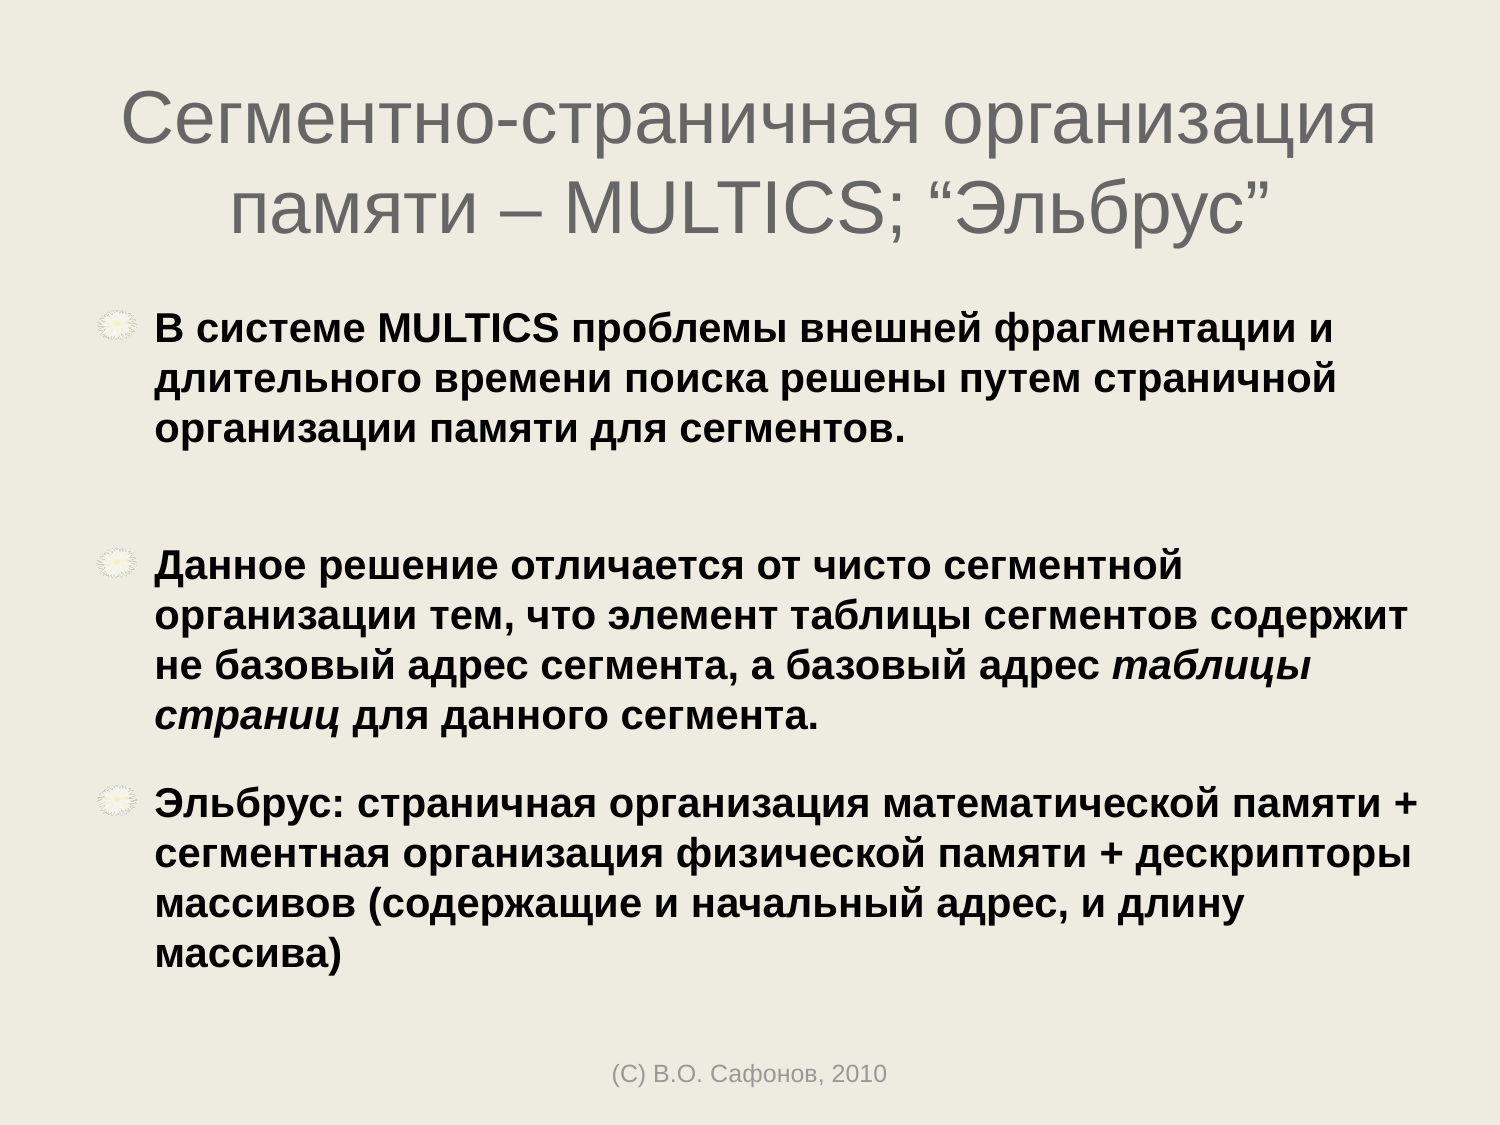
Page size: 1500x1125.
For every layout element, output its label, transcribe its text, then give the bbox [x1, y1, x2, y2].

picture [97, 310, 137, 340]
footer (C) В.О. Сафонов, 2010 [512, 1042, 988, 1103]
list В системе MULTICS проблемы внешней фрагментации и длительного времени поиска решены путем страничной организации памяти для сегментов. Данное решение отличается от чисто сегментной организации тем, что элемент таблицы сегментов содержит не базовый адрес сегмента, а базовый адрес таблицы страниц для данного сегмента. Эльбрус: страничная организация математической памяти + сегментная организация физической памяти + дескрипторы массивов (содержащие и начальный адрес, и длину массива) [82, 292, 1437, 1015]
title Сегментно-страничная организация памяти – MULTICS; “Эльбрус” [74, 49, 1426, 268]
picture [97, 548, 137, 578]
picture [97, 785, 137, 816]
